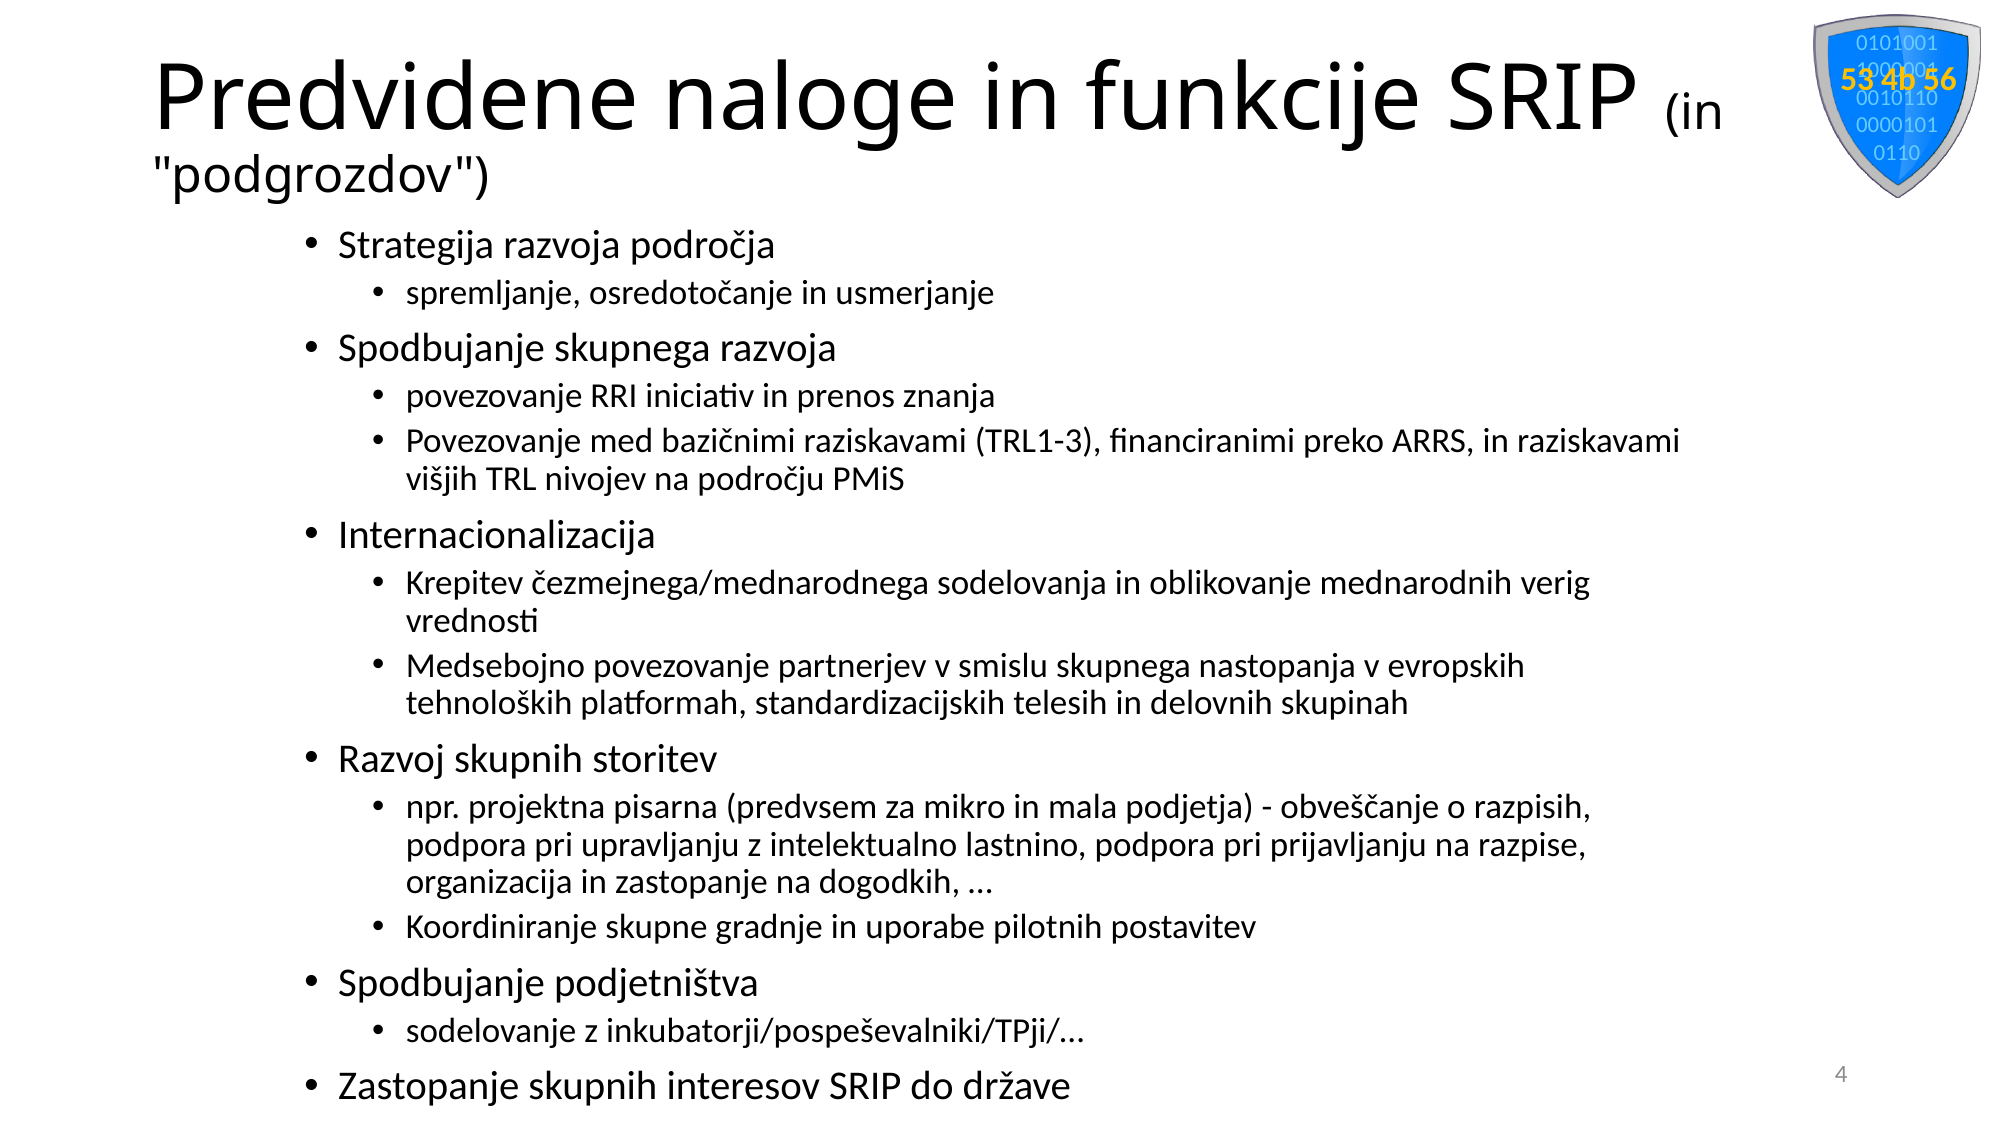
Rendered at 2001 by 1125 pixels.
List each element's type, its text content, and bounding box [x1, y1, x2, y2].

picture [1813, 14, 1981, 198]
slide_number 4 [1412, 1042, 1863, 1103]
title Predvidene naloge in funkcije SRIP (in "podgrozdov") [137, 18, 1863, 236]
list Strategija razvoja področja spremljanje, osredotočanje in usmerjanje Spodbujanje skupnega razvoja povezovanje RRI iniciativ in prenos znanja Povezovanje med bazičnimi raziskavami (TRL1-3), financiranimi preko ARRS, in raziskavami višjih TRL nivojev na področju PMiS Internacionalizacija Krepitev čezmejnega/mednarodnega sodelovanja in oblikovanje mednarodnih verig vrednosti Medsebojno povezovanje partnerjev v smislu skupnega nastopanja v evropskih tehnoloških platformah, standardizacijskih telesih in delovnih skupinah Razvoj skupnih storitev npr. projektna pisarna (predvsem za mikro in mala podjetja) - obveščanje o razpisih, podpora pri upravljanju z intelektualno lastnino, podpora pri prijavljanju na razpise, organizacija in zastopanje na dogodkih, … Koordiniranje skupne gradnje in uporabe pilotnih postavitev Spodbujanje podjetništva sodelovanje z inkubatorji/pospeševalniki/TPji/… Zastopanje skupnih interesov SRIP do države [289, 215, 1711, 1125]
picture [1863, 77, 1869, 87]
picture [1870, 64, 1876, 76]
